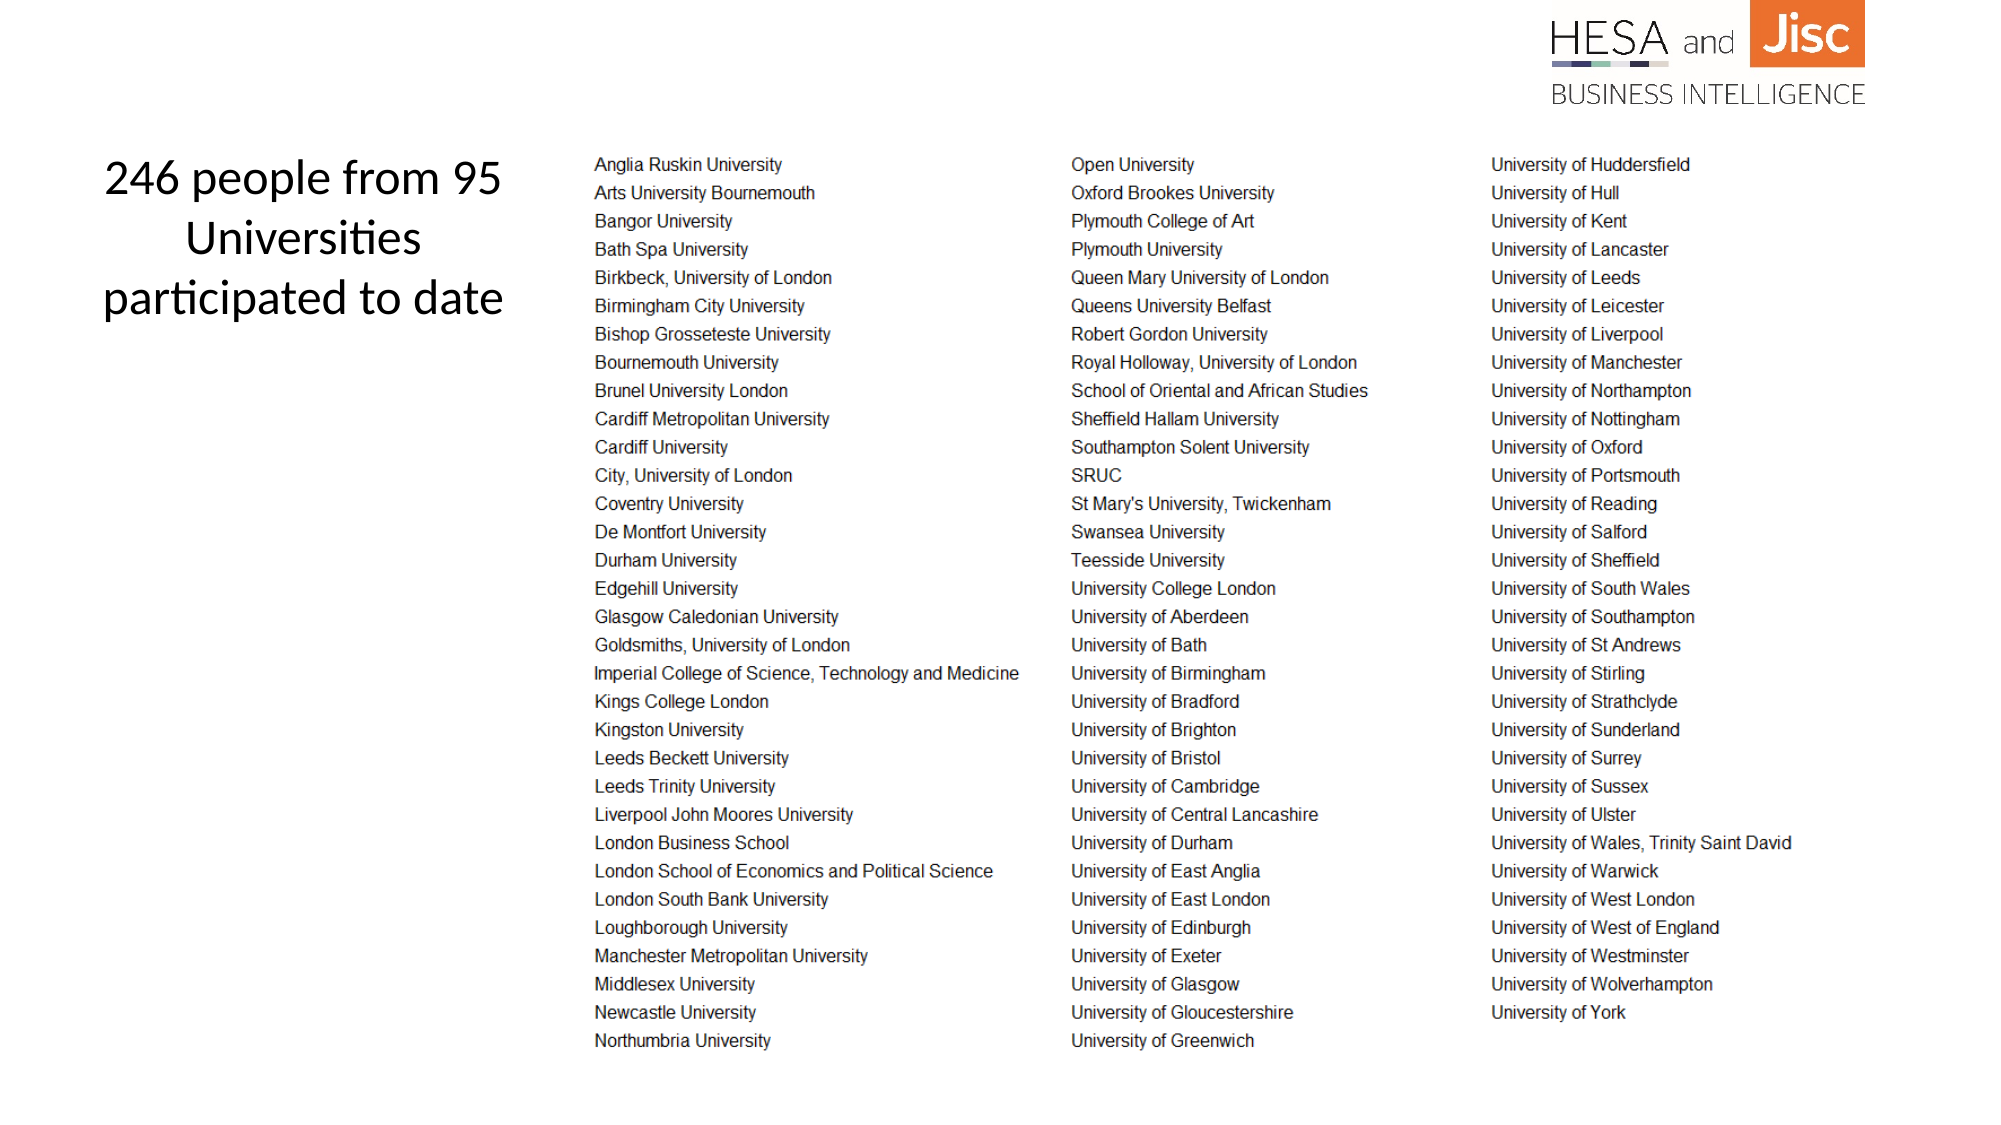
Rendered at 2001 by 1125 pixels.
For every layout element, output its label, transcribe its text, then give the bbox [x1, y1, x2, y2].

picture [1552, 0, 1865, 104]
text_box 246 people from 95 Universities participated to date [78, 136, 528, 332]
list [528, 136, 1864, 1090]
